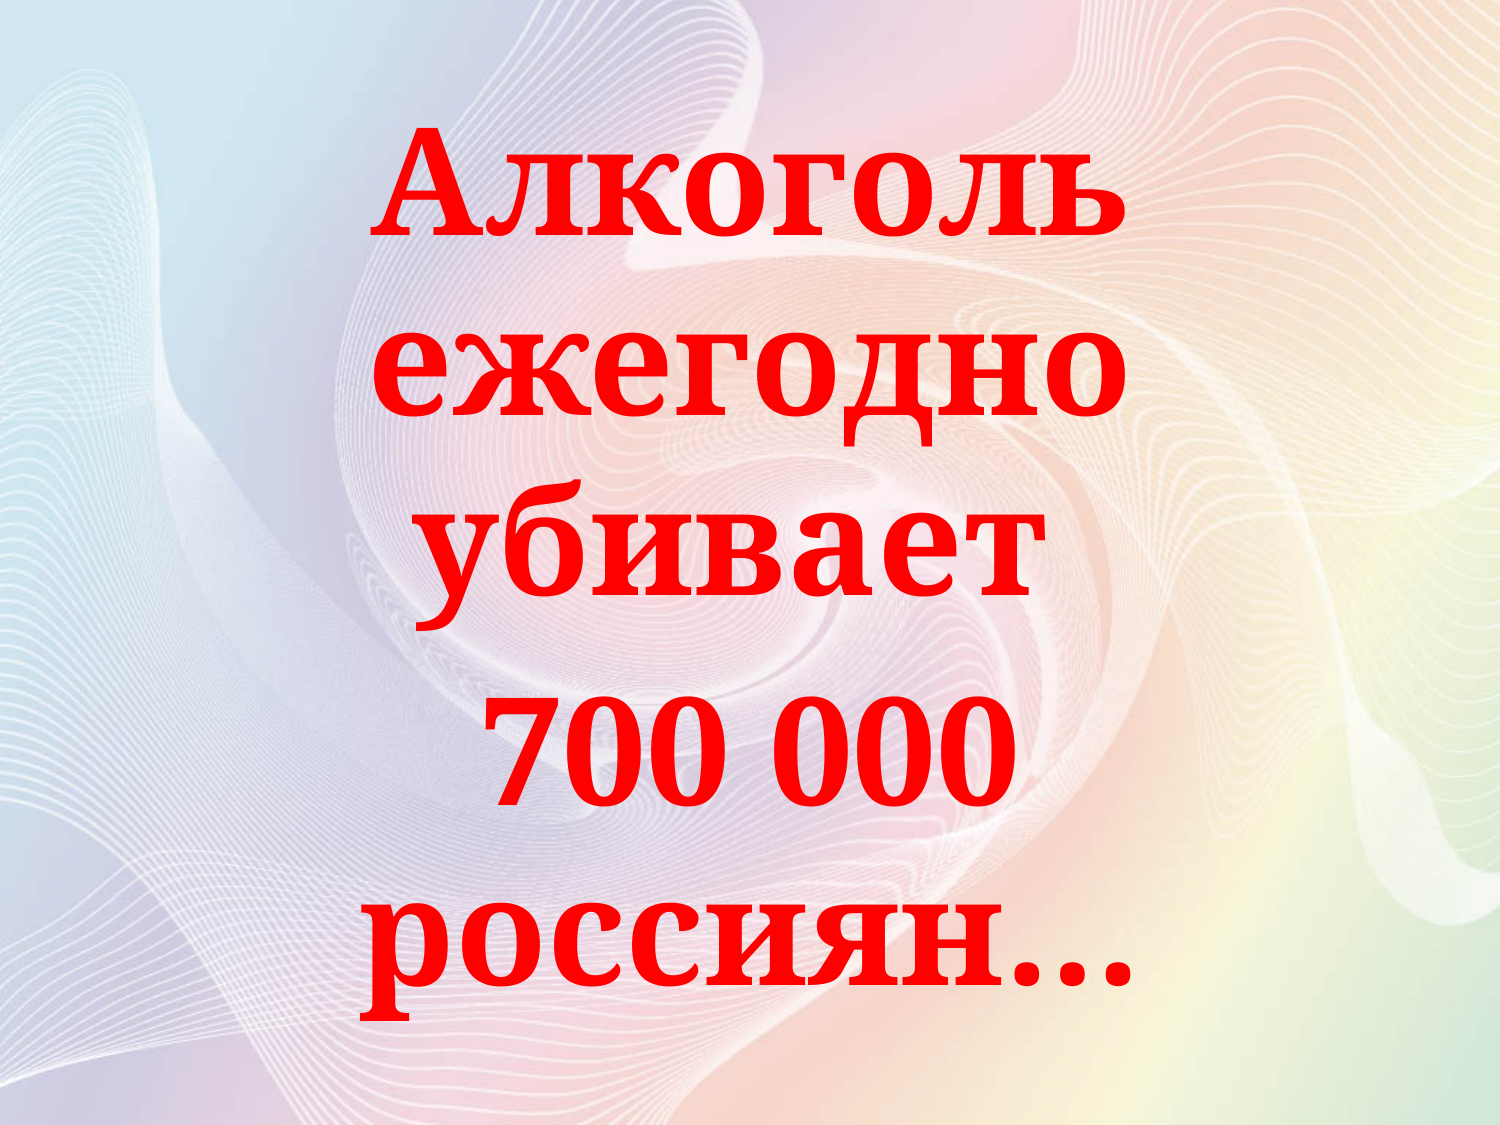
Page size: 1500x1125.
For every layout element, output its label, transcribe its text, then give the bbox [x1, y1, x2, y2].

list Алкоголь ежегодно убивает 700 000 россиян… [75, 78, 1425, 1005]
picture [0, 0, 1500, 1125]
